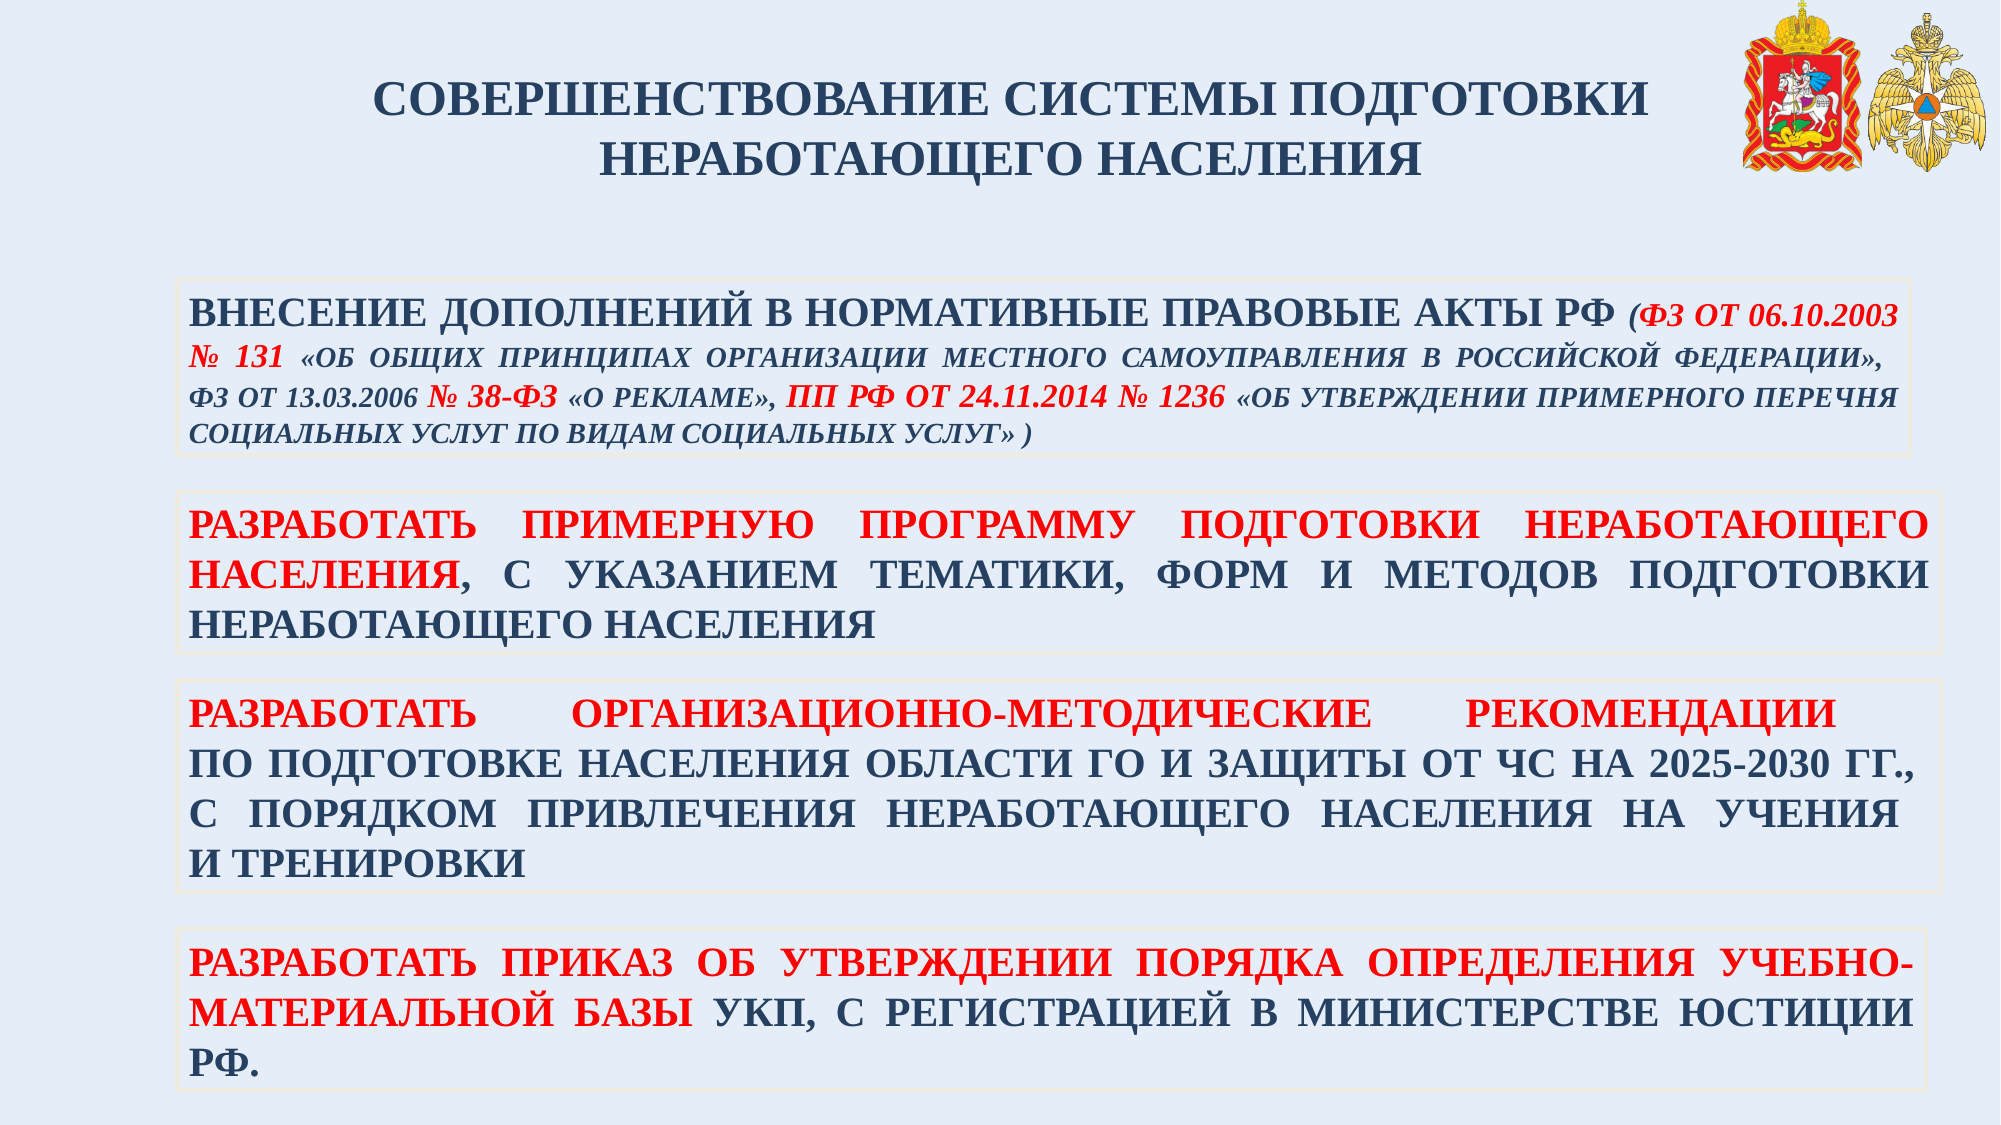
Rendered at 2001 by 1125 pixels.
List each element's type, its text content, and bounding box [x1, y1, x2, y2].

picture [1743, 0, 1862, 172]
text_box СОВЕРШЕНСТВОВАНИЕ СИСТЕМЫ ПОДГОТОВКИ НЕРАБОТАЮЩЕГО НАСЕЛЕНИЯ [50, 59, 1972, 252]
text_box РАЗРАБОТАТЬ ПРИМЕРНУЮ ПРОГРАММУ ПОДГОТОВКИ НЕРАБОТАЮЩЕГО НАСЕЛЕНИЯ, С УКАЗАНИЕМ ТЕМАТИКИ, ФОРМ И МЕТОДОВ ПОДГОТОВКИ НЕРАБОТАЮЩЕГО НАСЕЛЕНИЯ [175, 490, 1943, 655]
text_box РАЗРАБОТАТЬ ПРИКАЗ ОБ УТВЕРЖДЕНИИ ПОРЯДКА ОПРЕДЕЛЕНИЯ УЧЕБНО-МАТЕРИАЛЬНОЙ БАЗЫ УКП, С РЕГИСТРАЦИЕЙ В МИНИСТЕРСТВЕ ЮСТИЦИИ РФ. [175, 927, 1928, 1092]
picture [1868, 13, 1986, 172]
text_box РАЗРАБОТАТЬ ОРГАНИЗАЦИОННО-МЕТОДИЧЕСКИЕ РЕКОМЕНДАЦИИ ПО ПОДГОТОВКЕ НАСЕЛЕНИЯ ОБЛАСТИ ГО И ЗАЩИТЫ ОТ ЧС НА 2025-2030 ГГ., С ПОРЯДКОМ ПРИВЛЕЧЕНИЯ НЕРАБОТАЮЩЕГО НАСЕЛЕНИЯ НА УЧЕНИЯ И ТРЕНИРОВКИ [175, 678, 1943, 894]
text_box ВНЕСЕНИЕ ДОПОЛНЕНИЙ В НОРМАТИВНЫЕ ПРАВОВЫЕ АКТЫ РФ (ФЗ ОТ 06.10.2003 № 131 «ОБ ОБЩИХ ПРИНЦИПАХ ОРГАНИЗАЦИИ МЕСТНОГО САМОУПРАВЛЕНИЯ В РОССИЙСКОЙ ФЕДЕРАЦИИ», ФЗ ОТ 13.03.2006 № 38-ФЗ «О РЕКЛАМЕ», ПП РФ ОТ 24.11.2014 № 1236 «ОБ УТВЕРЖДЕНИИ ПРИМЕРНОГО ПЕРЕЧНЯ СОЦИАЛЬНЫХ УСЛУГ ПО ВИДАМ СОЦИАЛЬНЫХ УСЛУГ» ) [175, 277, 1912, 457]
